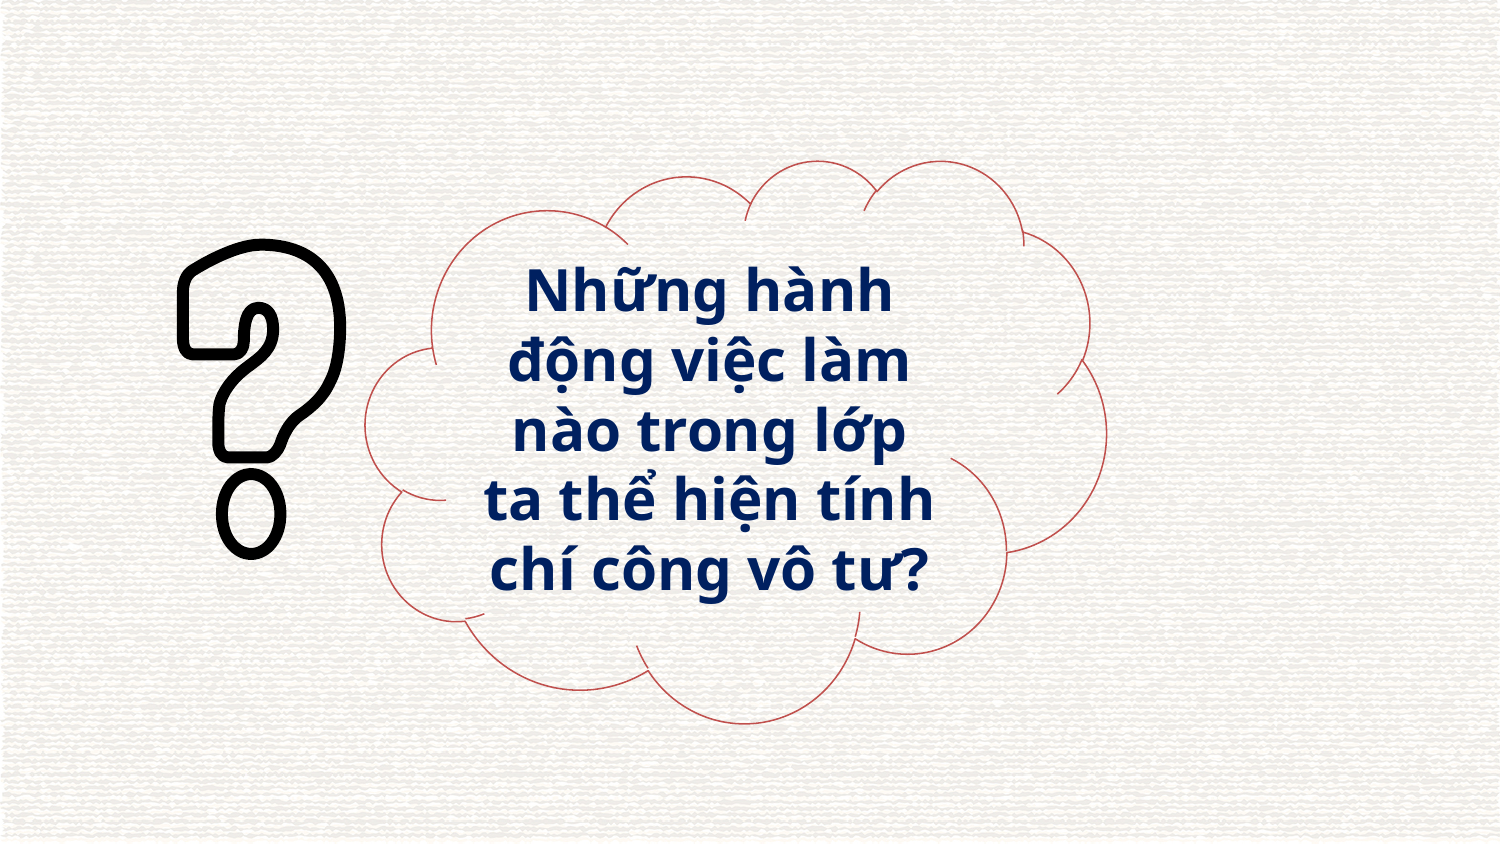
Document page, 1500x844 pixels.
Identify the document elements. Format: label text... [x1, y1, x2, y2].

text_box Những hành động việc làm nào trong lớp ta thể hiện tính chí công vô tư? [364, 161, 1107, 724]
picture [0, 0, 1500, 844]
text_box [221, 474, 281, 554]
text_box [182, 244, 341, 458]
